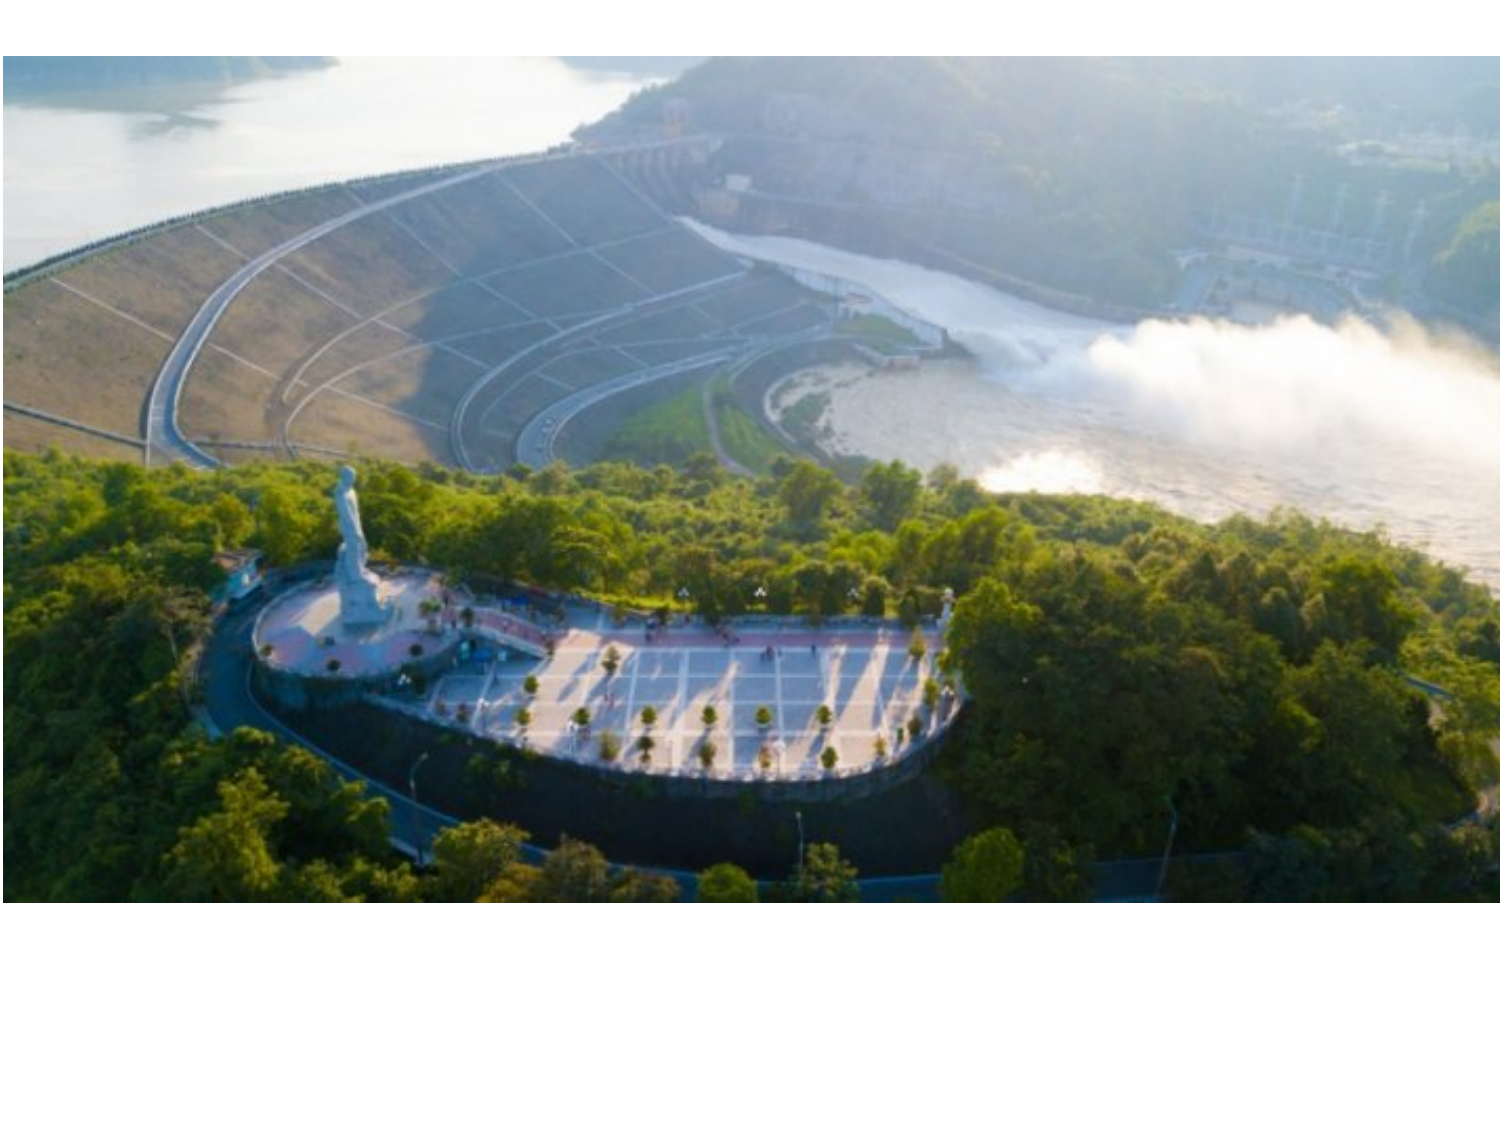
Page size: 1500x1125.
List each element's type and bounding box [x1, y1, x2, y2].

picture [2, 55, 1500, 903]
